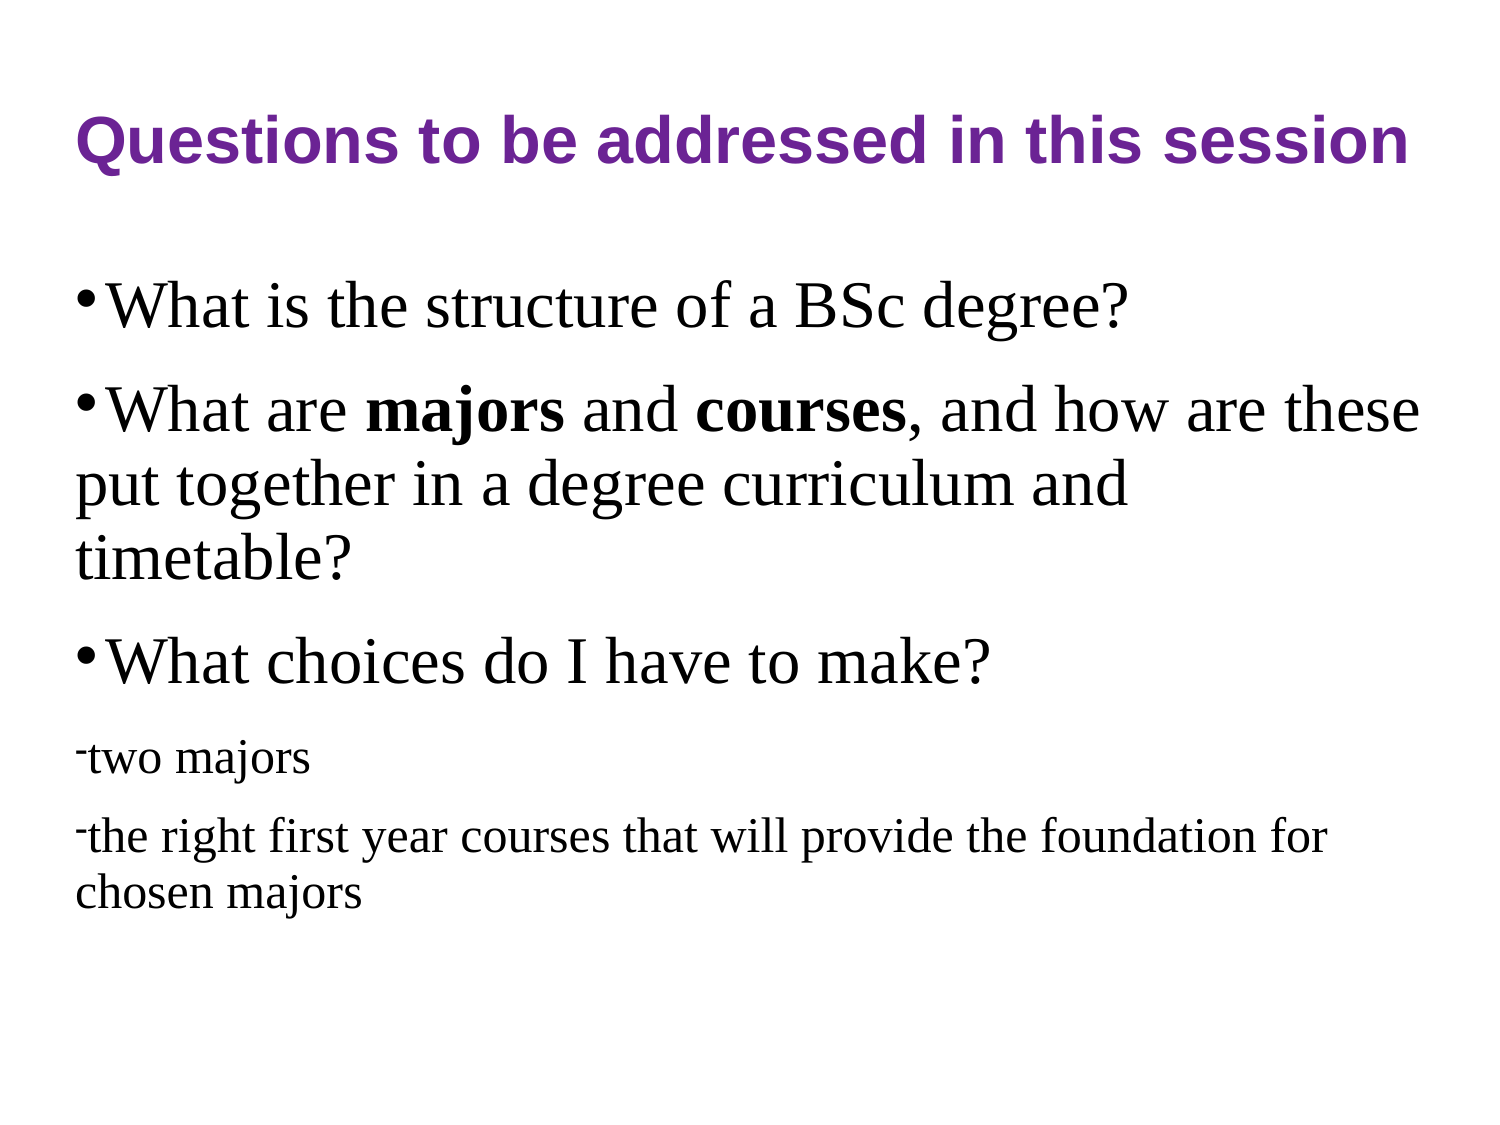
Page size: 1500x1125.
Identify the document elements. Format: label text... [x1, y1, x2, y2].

list What is the structure of a BSc degree? What are majors and courses, and how are these put together in a degree curriculum and timetable? What choices do I have to make? two majors the right first year courses that will provide the foundation for chosen majors [75, 263, 1425, 916]
title Questions to be addressed in this session [75, 44, 1425, 233]
